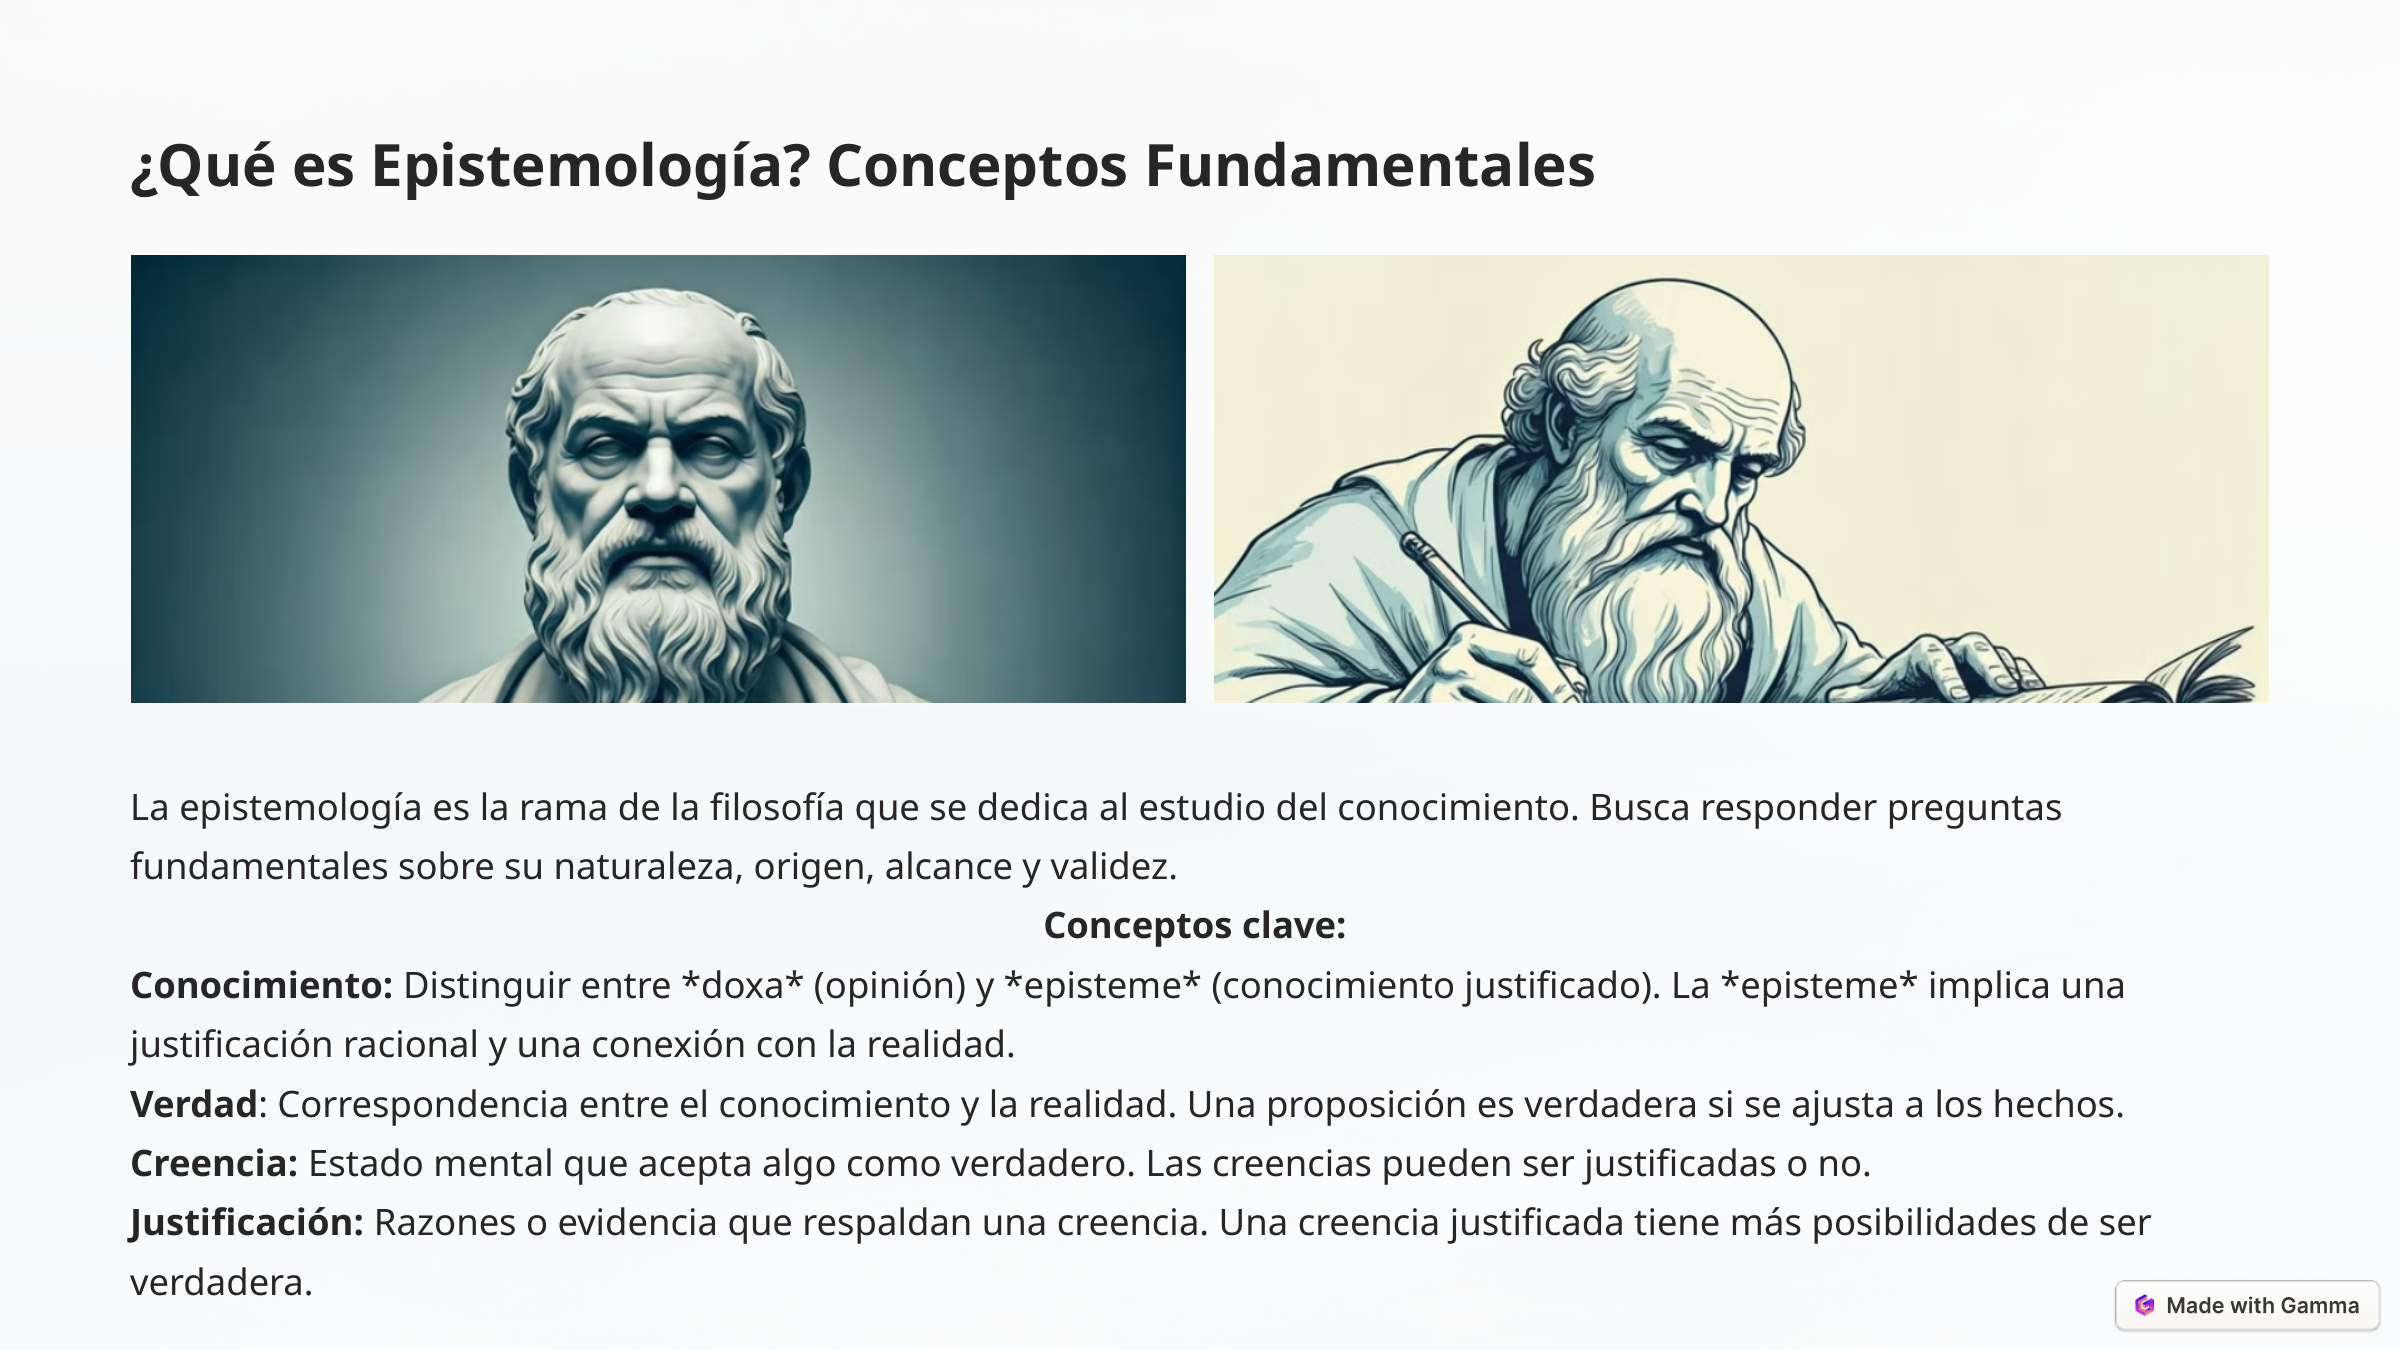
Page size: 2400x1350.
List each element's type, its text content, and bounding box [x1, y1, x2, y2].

picture [2106, 1271, 2389, 1339]
picture [1214, 255, 2269, 703]
text_box ¿Qué es Epistemología? Conceptos Fundamentales [130, 138, 2270, 199]
picture [131, 255, 1186, 703]
text_box La epistemología es la rama de la filosofía que se dedica al estudio del conocimiento. Busca responder preguntas fundamentales sobre su naturaleza, origen, alcance y validez. Conceptos clave: Conocimiento: Distinguir entre *doxa* (opinión) y *episteme* (conocimiento justificado). La *episteme* implica una justificación racional y una conexión con la realidad. Verdad: Correspondencia entre el conocimiento y la realidad. Una proposición es verdadera si se ajusta a los hechos. Creencia: Estado mental que acepta algo como verdadero. Las creencias pueden ser justificadas o no. Justificación: Razones o evidencia que respaldan una creencia. Una creencia justificada tiene más posibilidades de ser verdadera. [130, 768, 2270, 1245]
